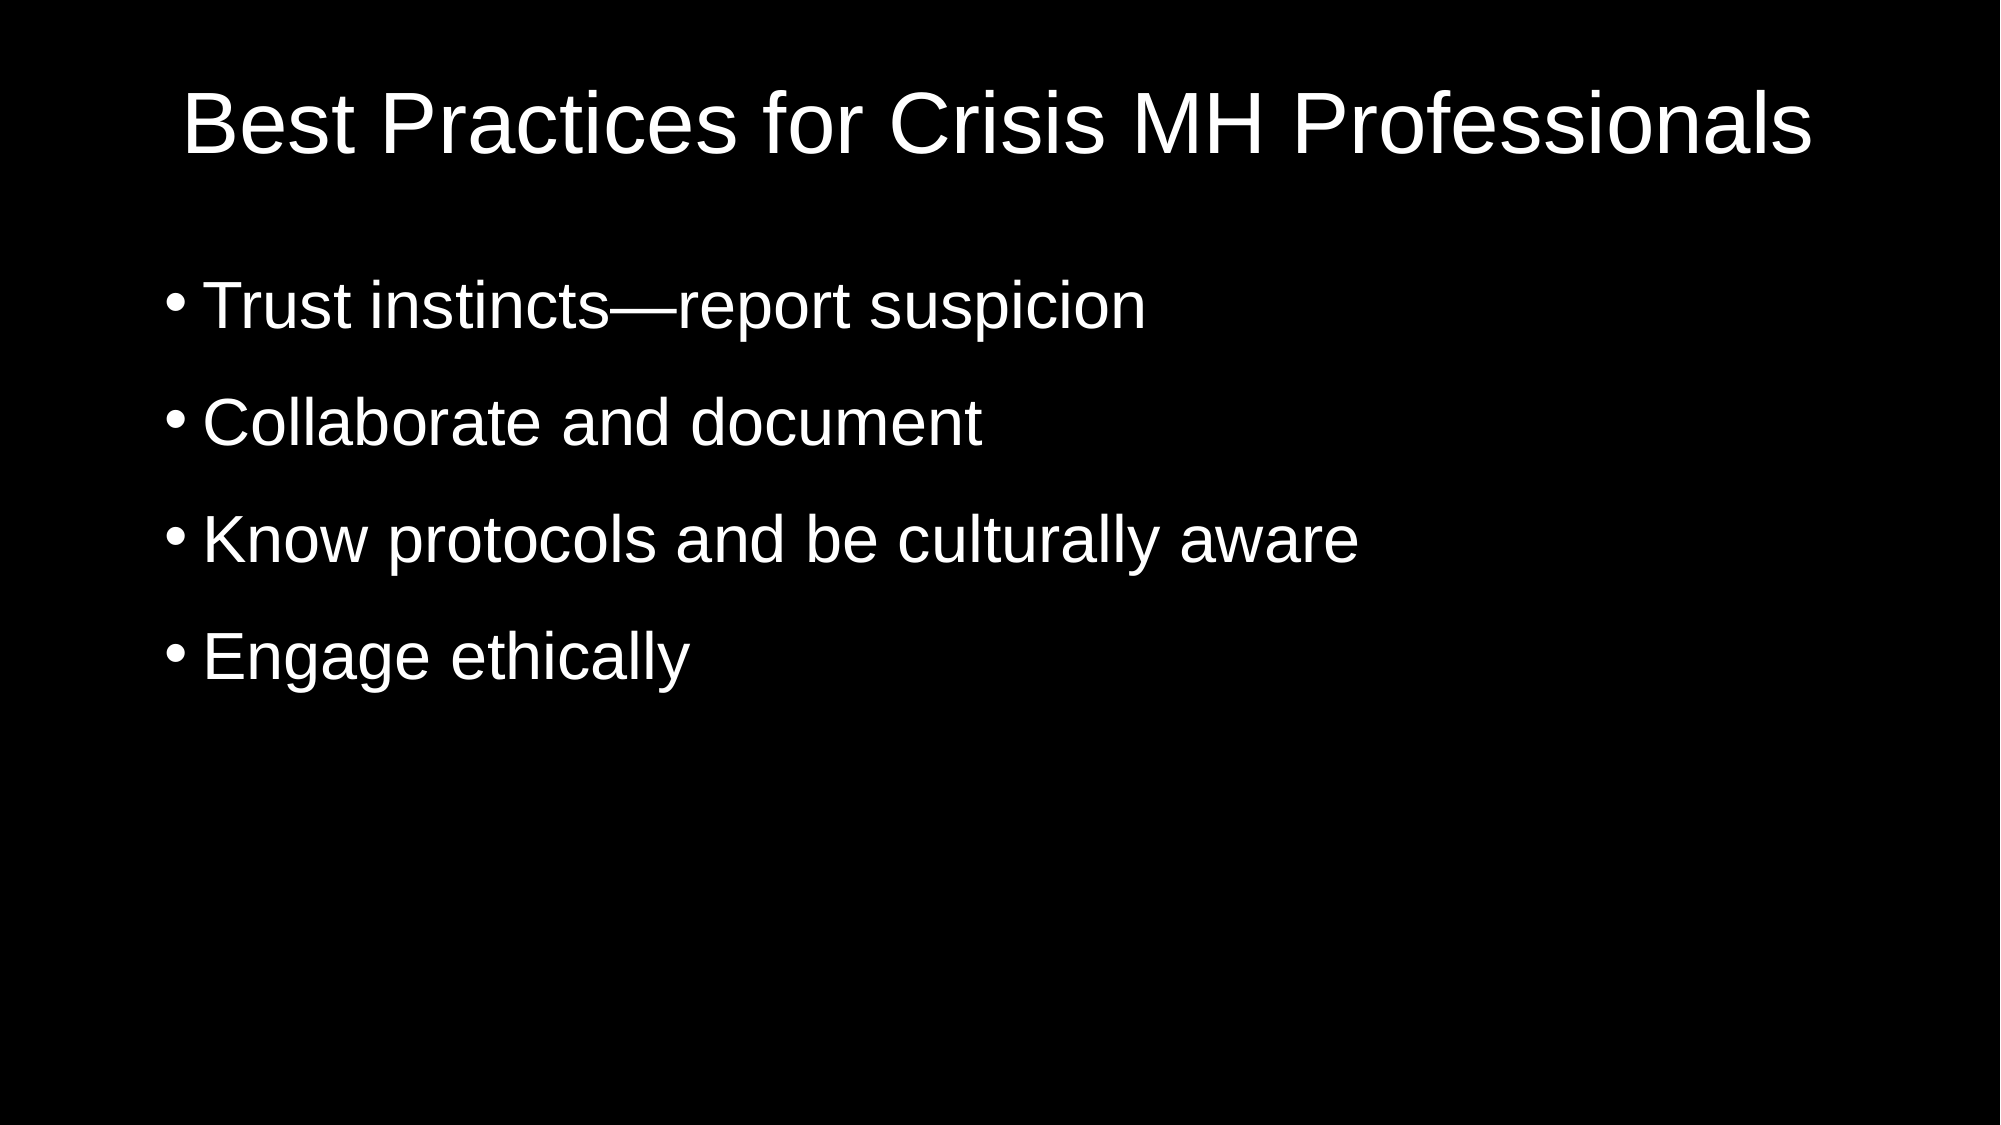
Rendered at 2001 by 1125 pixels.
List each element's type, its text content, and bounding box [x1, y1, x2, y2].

list Trust instincts—report suspicion Collaborate and document Know protocols and be culturally aware Engage ethically [149, 238, 1849, 845]
title Best Practices for Crisis MH Professionals [149, 26, 1849, 224]
